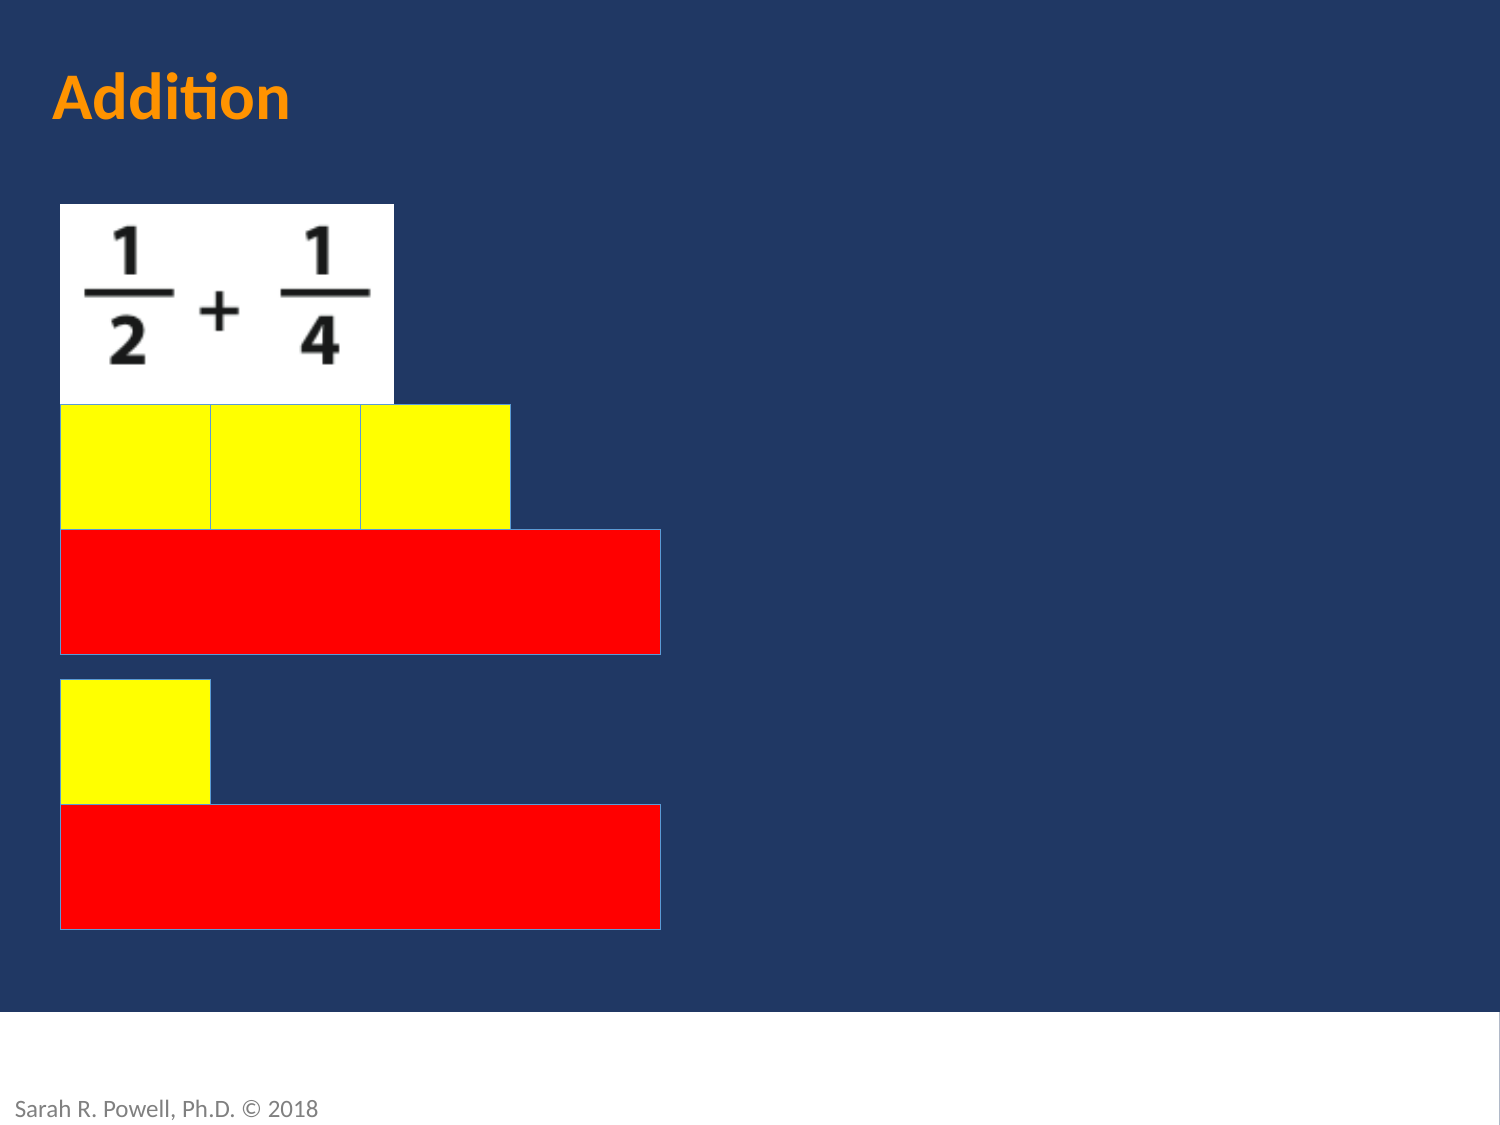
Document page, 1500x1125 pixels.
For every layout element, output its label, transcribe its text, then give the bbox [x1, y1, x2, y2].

text_box [361, 404, 511, 530]
text_box [60, 529, 661, 655]
text_box [210, 417, 361, 530]
title Addition [37, 37, 1463, 158]
text_box [60, 417, 210, 530]
text_box [60, 804, 661, 930]
picture [60, 204, 394, 417]
text_box [60, 679, 211, 805]
list [37, 204, 1463, 999]
